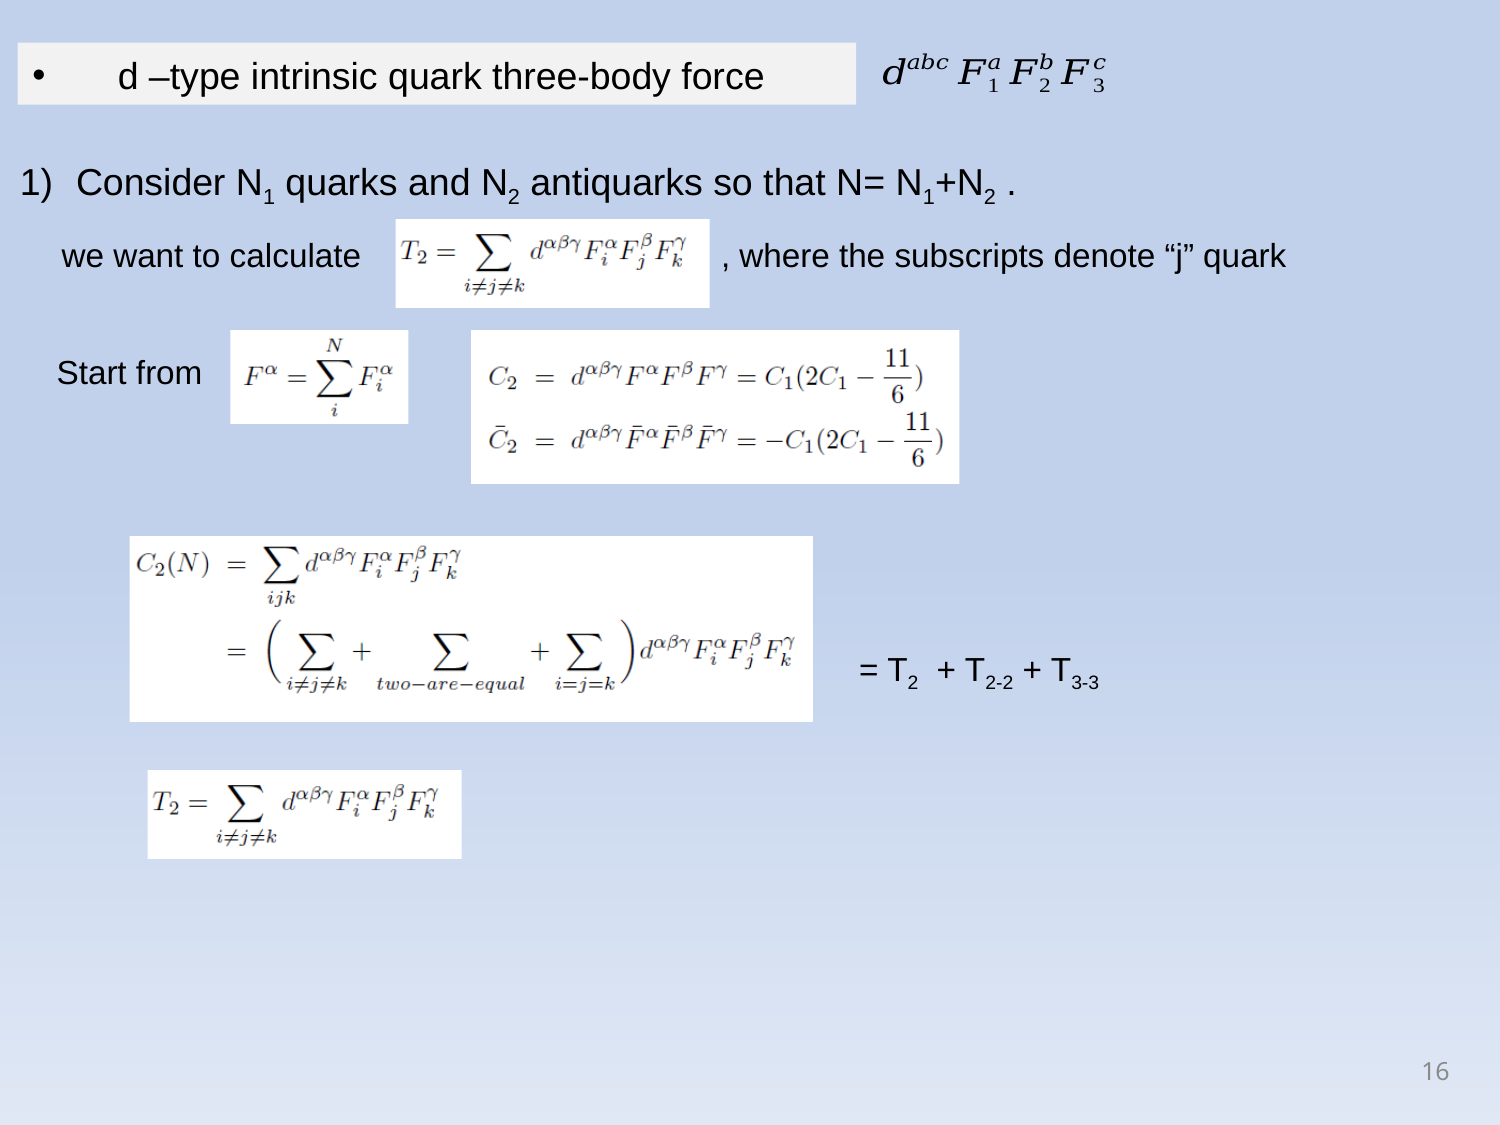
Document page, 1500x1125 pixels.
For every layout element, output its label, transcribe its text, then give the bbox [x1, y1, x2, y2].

text_box = T2 + T2-2 + T3-3 [844, 638, 1169, 701]
picture [129, 536, 814, 722]
text_box d –type intrinsic quark three-body force [17, 42, 857, 105]
picture [229, 330, 409, 425]
picture [147, 769, 462, 859]
slide_number 16 [1114, 1042, 1465, 1103]
picture [395, 219, 710, 309]
text_box Consider N1 quarks and N2 antiquarks so that N= N1+N2 . we want to calculate , where the subscripts denote “j” quark Start from [4, 147, 1436, 400]
picture [470, 330, 960, 484]
